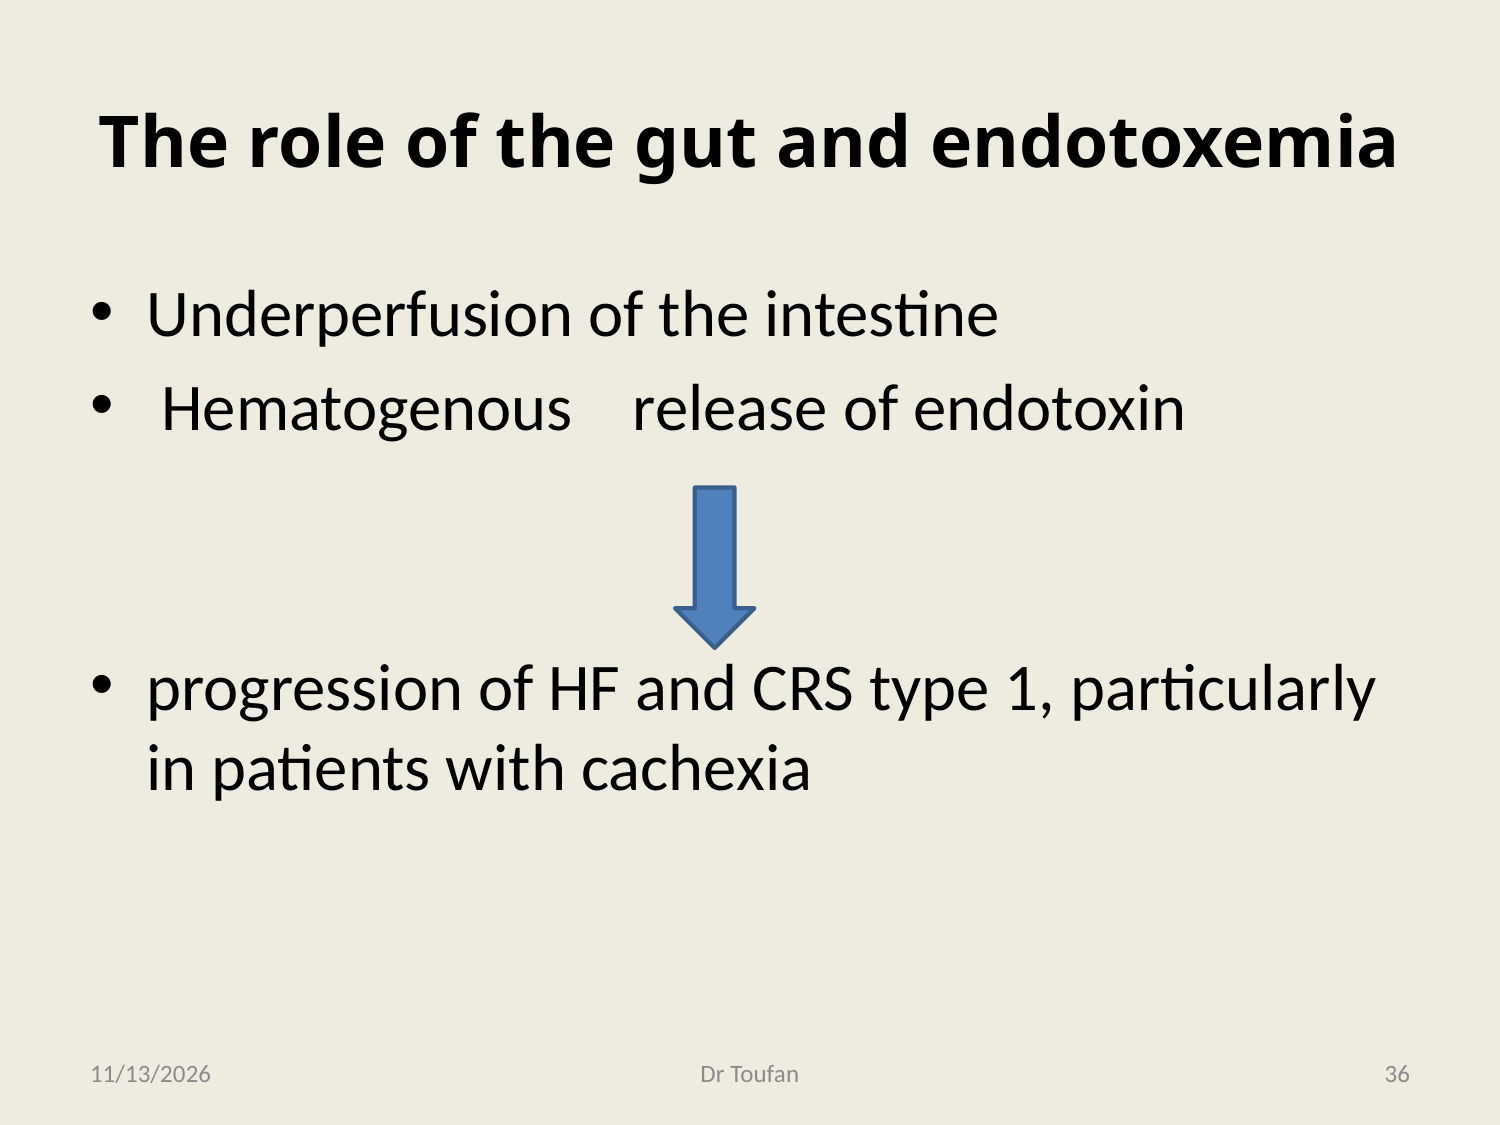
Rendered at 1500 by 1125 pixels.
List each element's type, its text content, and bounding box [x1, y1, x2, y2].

footer Dr Toufan [512, 1042, 988, 1103]
list Underperfusion of the intestine Hematogenous release of endotoxin progression of HF and CRS type 1, particularly in patients with cachexia [75, 262, 1425, 1005]
title The role of the gut and endotoxemia [75, 45, 1425, 233]
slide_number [75, 1042, 425, 1103]
slide_number 36 [1074, 1042, 1425, 1103]
text_box [673, 485, 757, 651]
